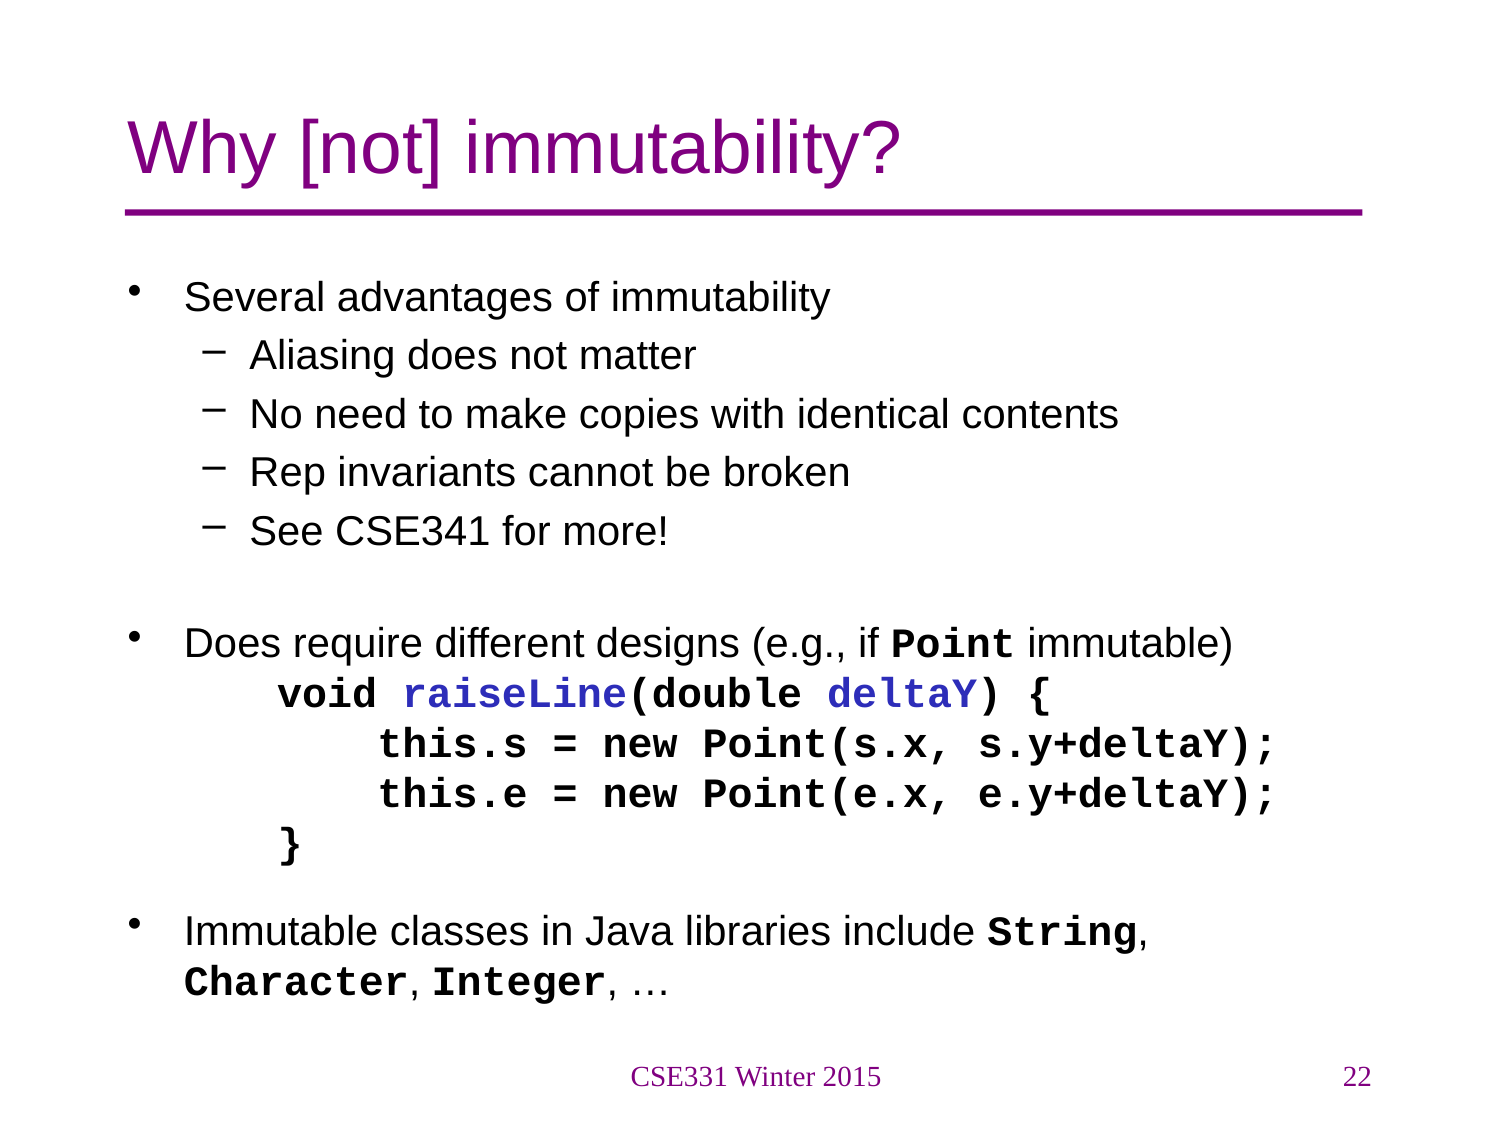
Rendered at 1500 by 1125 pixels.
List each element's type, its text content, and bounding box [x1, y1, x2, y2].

title Why [not] immutability? [112, 50, 1388, 238]
list Several advantages of immutability Aliasing does not matter No need to make copies with identical contents Rep invariants cannot be broken See CSE341 for more! Does require different designs (e.g., if Point immutable) void raiseLine(double deltaY) { this.s = new Point(s.x, s.y+deltaY); this.e = new Point(e.x, e.y+deltaY); } Immutable classes in Java libraries include String, Character, Integer, … [112, 262, 1388, 1000]
footer CSE331 Winter 2015 [474, 1049, 1038, 1125]
slide_number 22 [1074, 1049, 1388, 1125]
